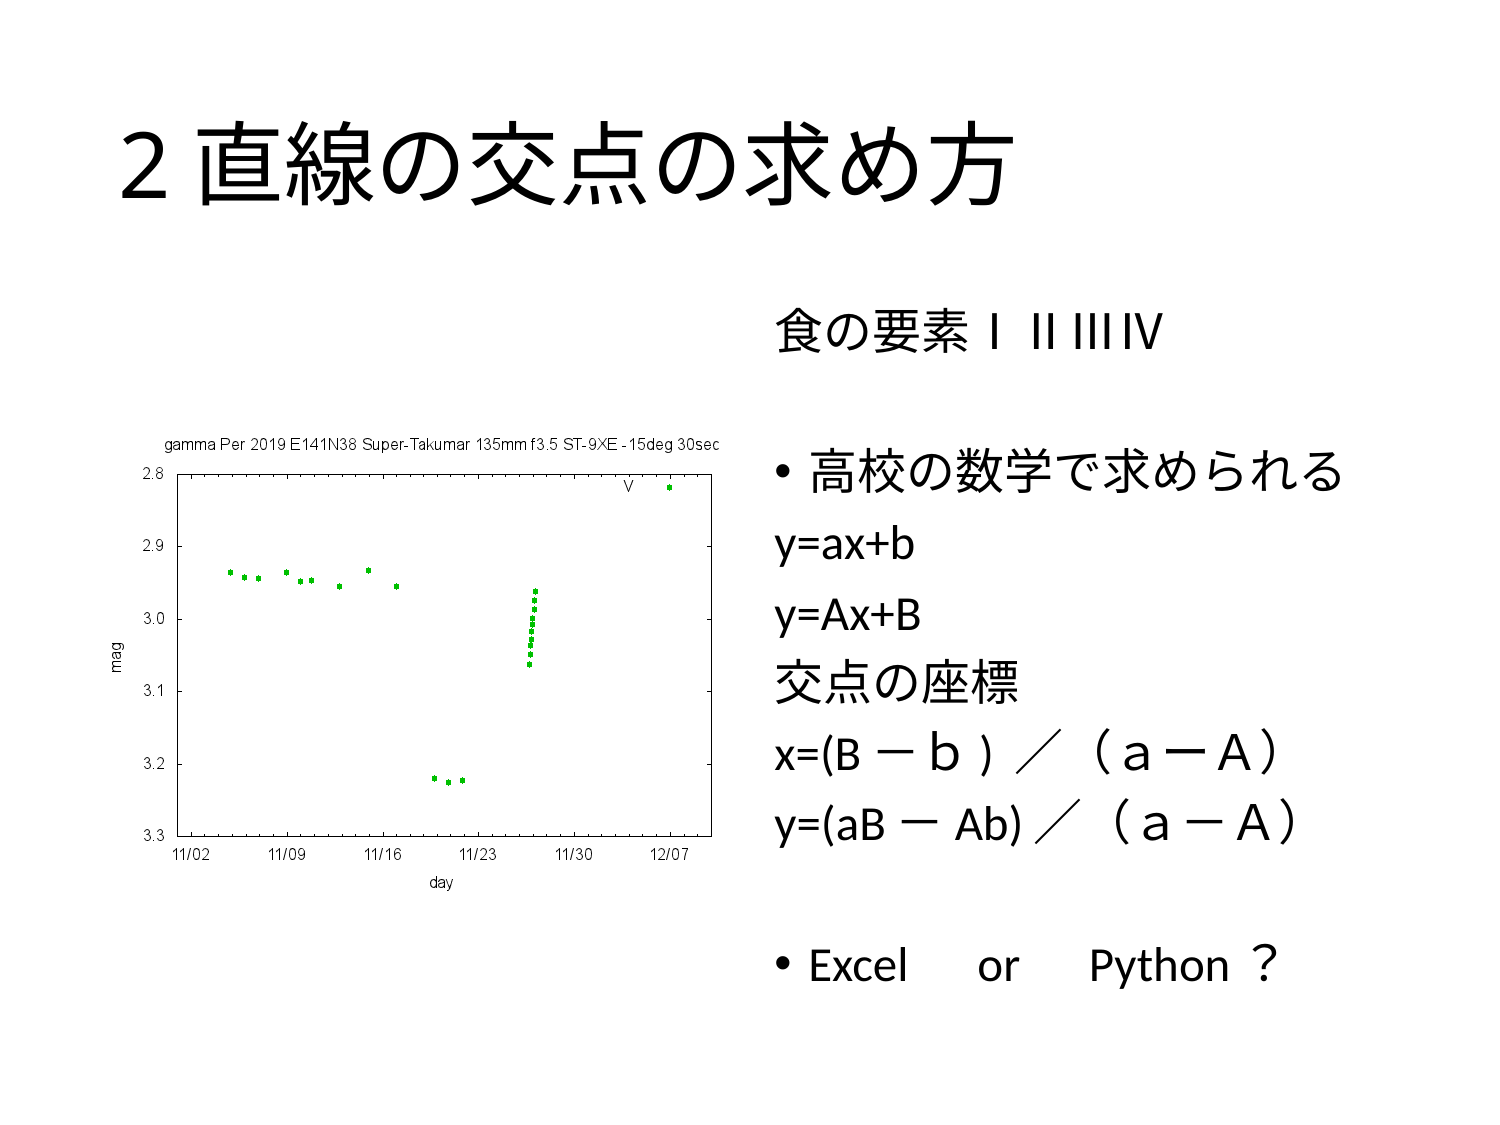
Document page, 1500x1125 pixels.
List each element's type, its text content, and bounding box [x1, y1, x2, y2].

list 食の要素ⅠⅡⅢⅣ 高校の数学で求められる y=ax+b y=Ax+B 交点の座標 x=(B－ｂ) ／（ａーＡ） y=(aB－Ab)／（ａ－Ａ） Excel or Python？ [759, 299, 1453, 1014]
title 2直線の交点の求め方 [103, 59, 1397, 278]
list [103, 417, 741, 896]
